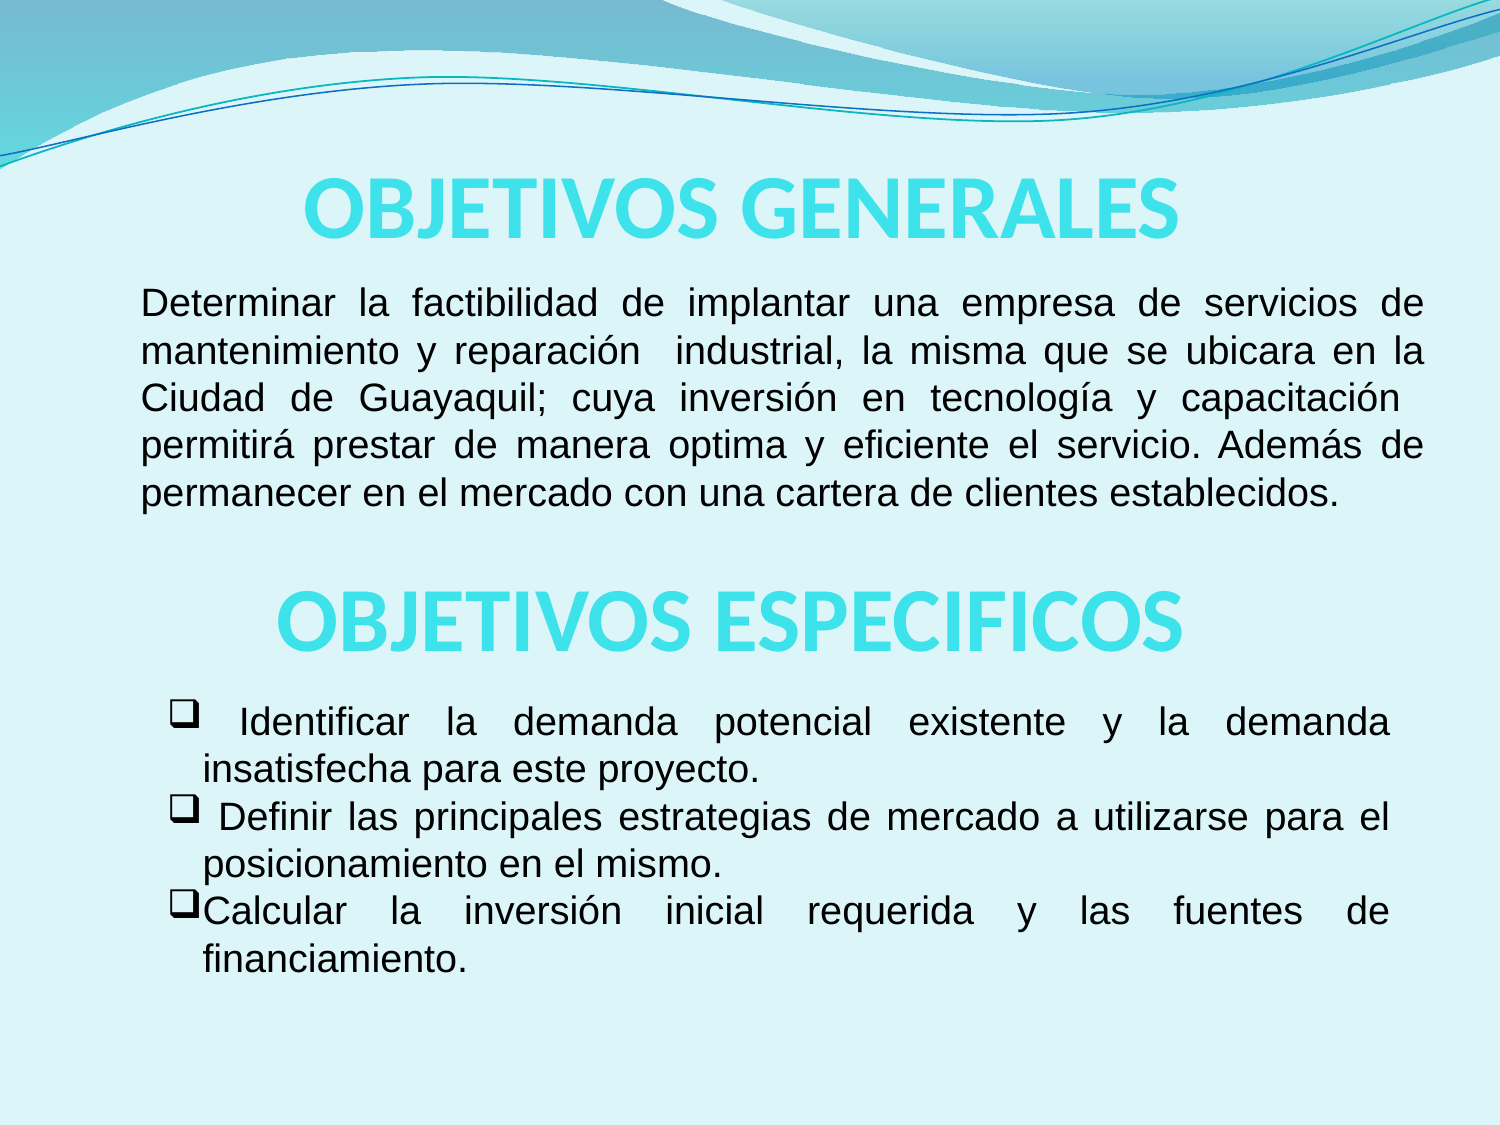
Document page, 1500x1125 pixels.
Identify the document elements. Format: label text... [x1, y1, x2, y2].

text_box OBJETIVOS ESPECIFICOS [88, 574, 1377, 669]
subtitle Determinar la factibilidad de implantar una empresa de servicios de mantenimiento y reparación industrial, la misma que se ubicara en la Ciudad de Guayaquil; cuya inversión en tecnología y capacitación permitirá prestar de manera optima y eficiente el servicio. Además de permanecer en el mercado con una cartera de clientes establecidos. [140, 269, 1430, 552]
text_box OBJETIVOS GENERALES [100, 160, 1389, 256]
text_box Identificar la demanda potencial existente y la demanda insatisfecha para este proyecto. Definir las principales estrategias de mercado a utilizarse para el posicionamiento en el mismo. Calcular la inversión inicial requerida y las fuentes de financiamiento. [152, 688, 1407, 988]
